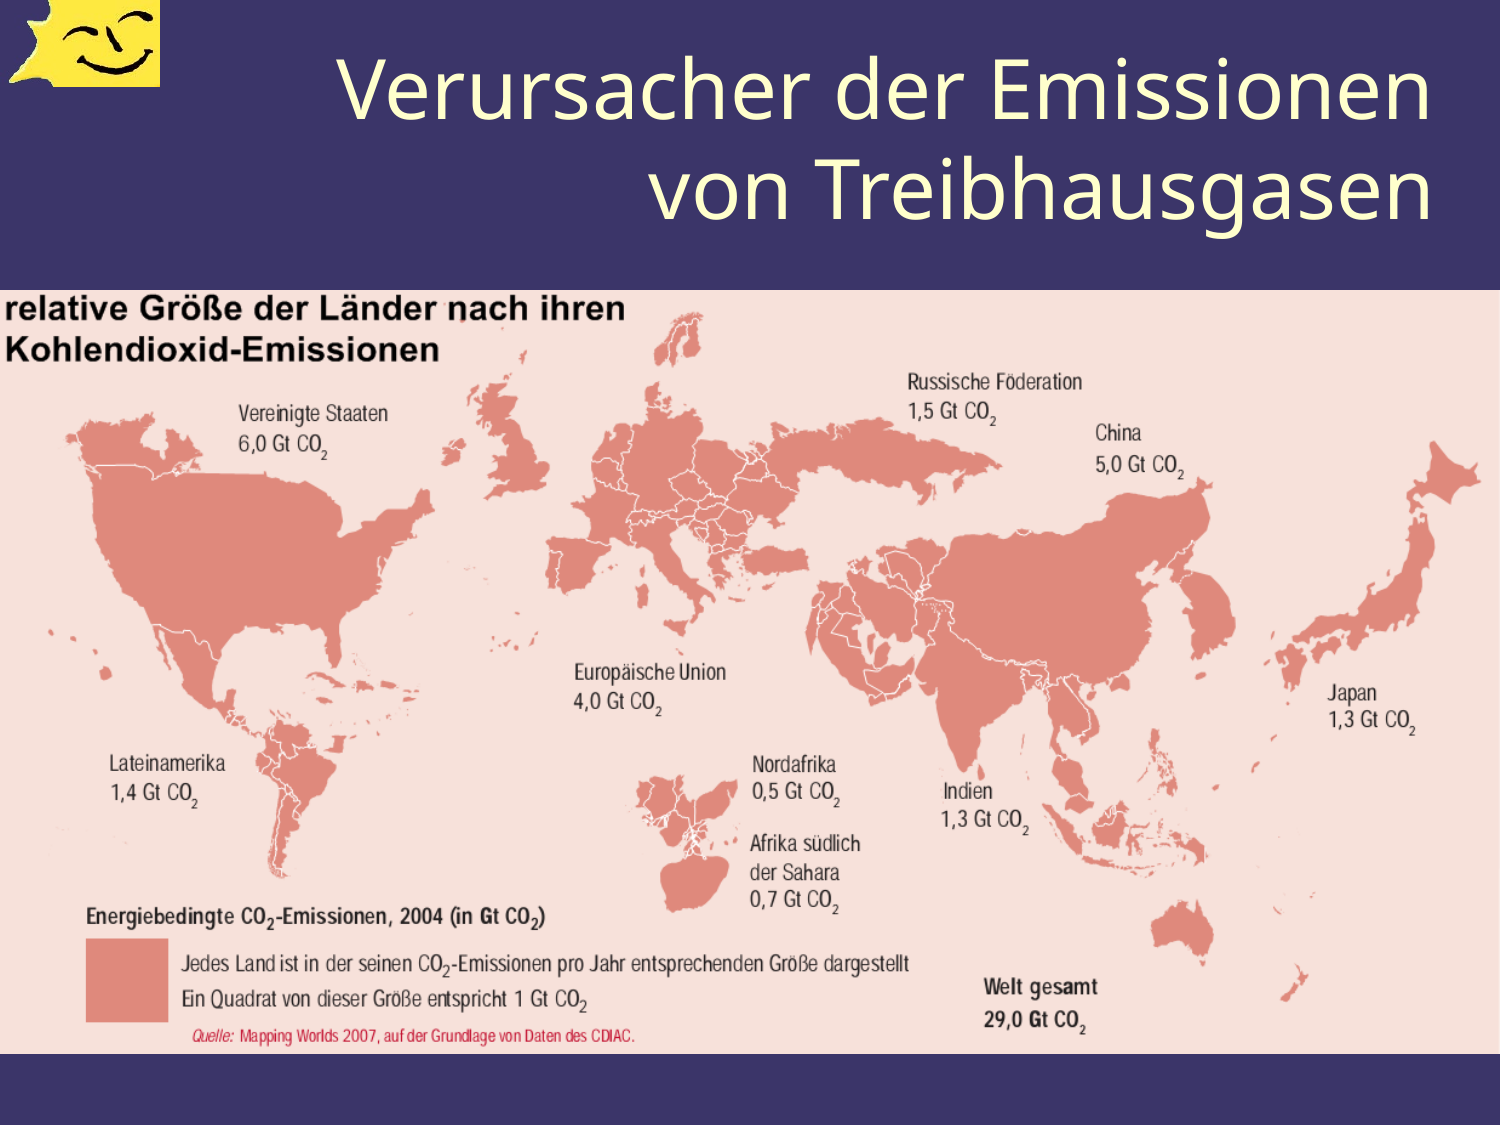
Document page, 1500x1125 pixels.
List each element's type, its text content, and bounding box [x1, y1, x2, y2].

picture [0, 0, 160, 87]
title Verursacher der Emissionen von Treibhausgasen [182, 42, 1451, 231]
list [0, 290, 1500, 1054]
